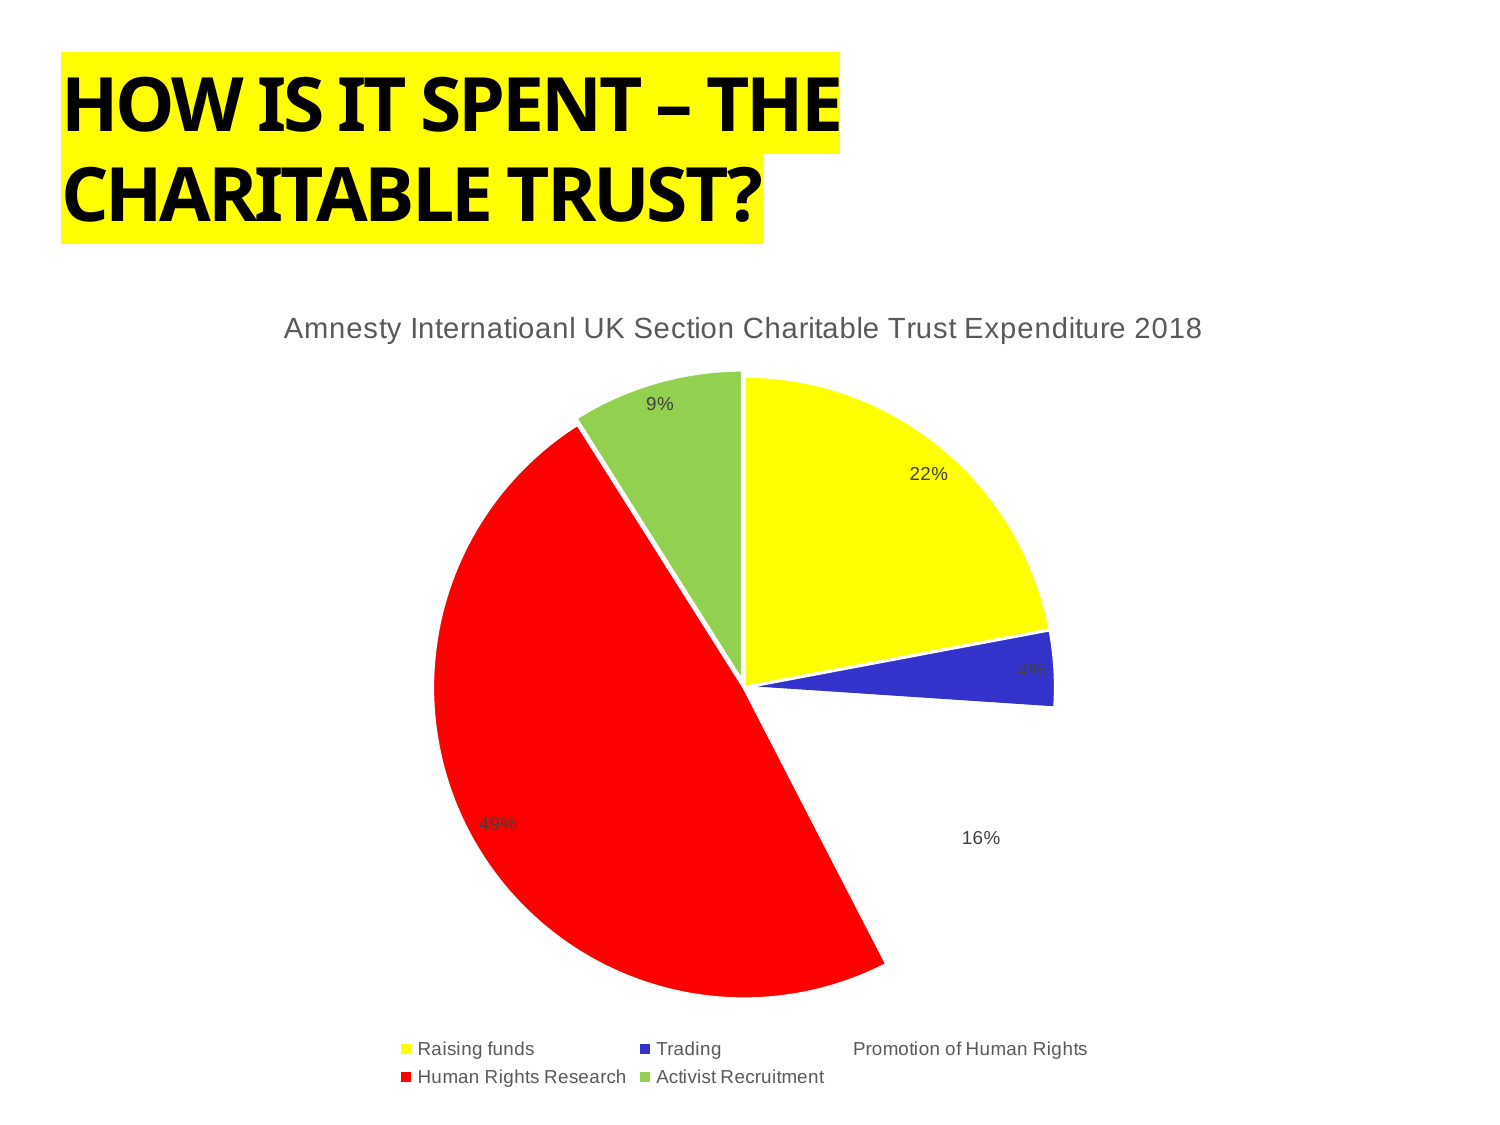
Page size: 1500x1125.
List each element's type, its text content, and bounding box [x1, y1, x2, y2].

title How is it spent – the charitable Trust? [45, 78, 1259, 216]
chart [112, 278, 1376, 1094]
